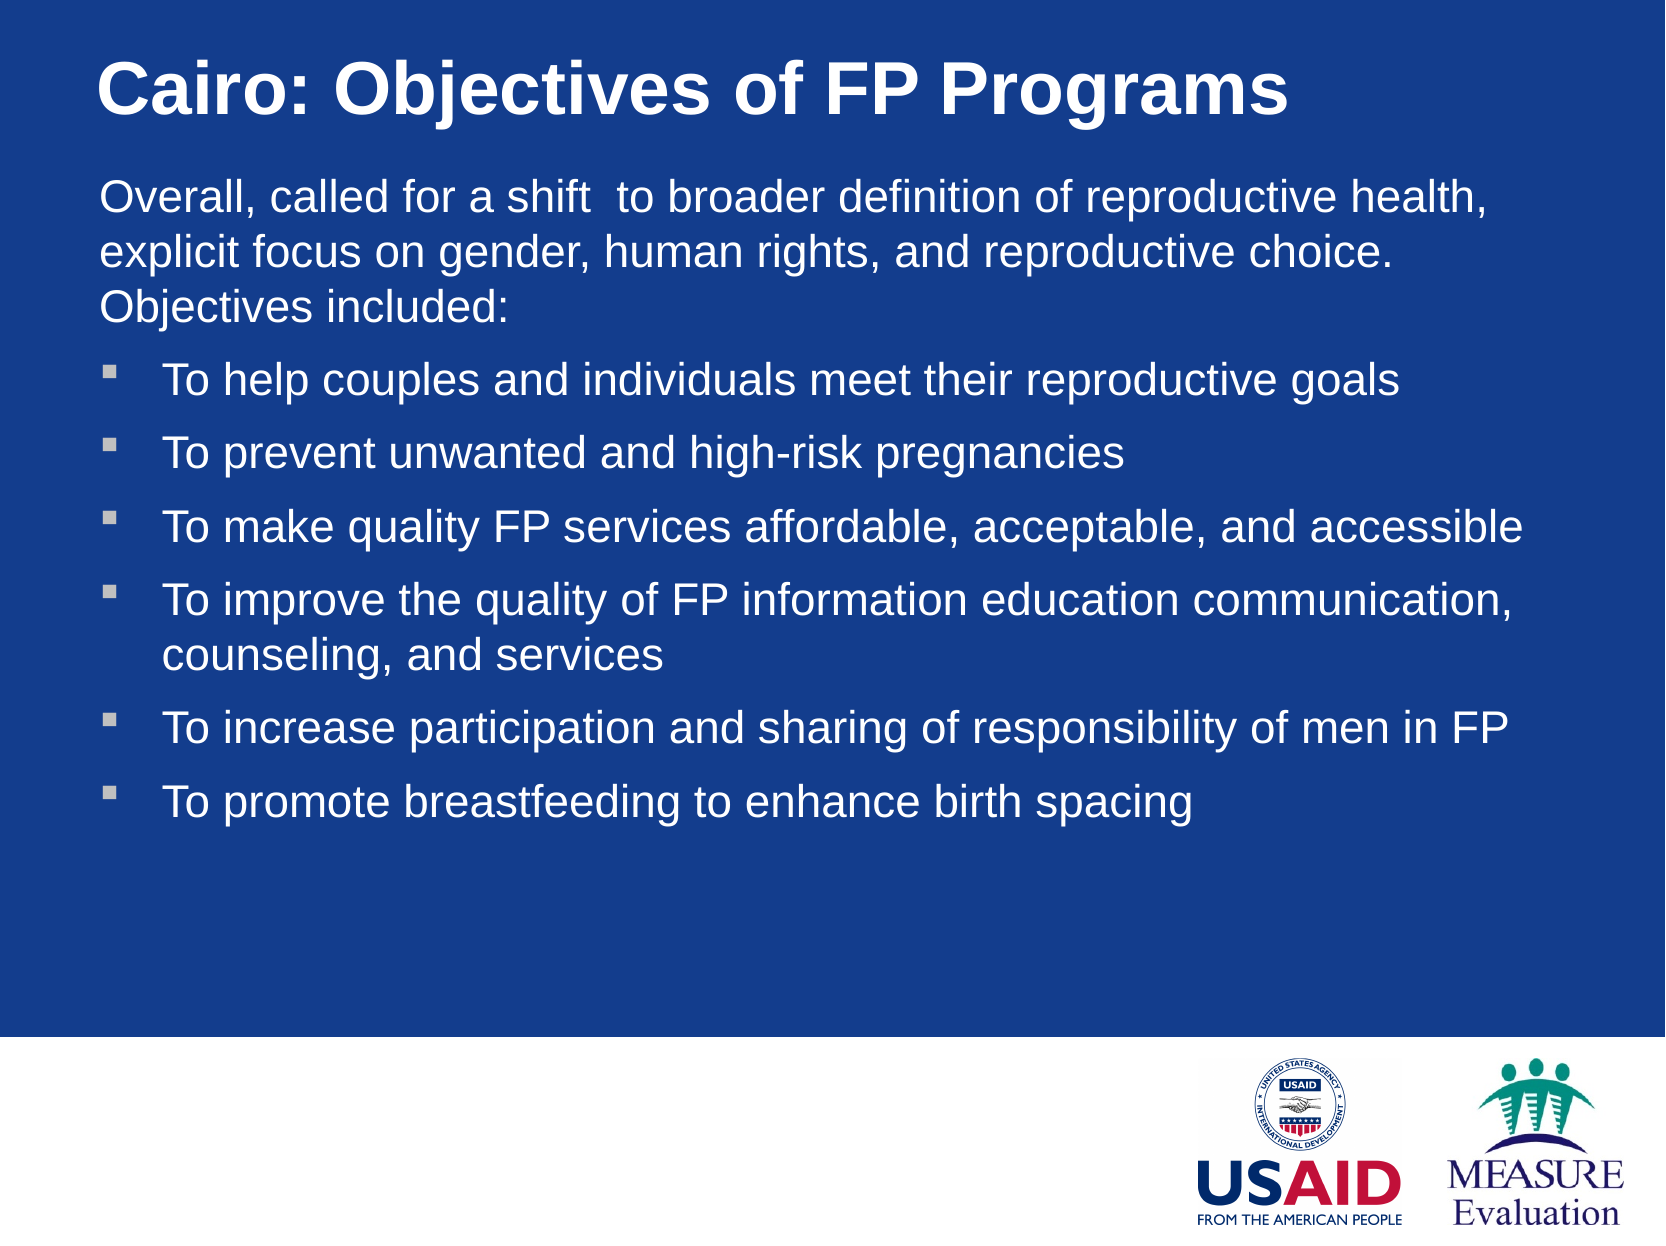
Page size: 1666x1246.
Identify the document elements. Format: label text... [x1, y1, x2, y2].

title Cairo: Objectives of FP Programs [79, 22, 1496, 148]
list Overall, called for a shift to broader definition of reproductive health, explicit focus on gender, human rights, and reproductive choice. Objectives included: To help couples and individuals meet their reproductive goals To prevent unwanted and high-risk pregnancies To make quality FP services affordable, acceptable, and accessible To improve the quality of FP information education communication, counseling, and services To increase participation and sharing of responsibility of men in FP To promote breastfeeding to enhance birth spacing [82, 84, 1558, 808]
picture [1198, 1111, 1402, 1225]
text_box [207, 812, 1483, 1111]
picture [1447, 1058, 1624, 1225]
